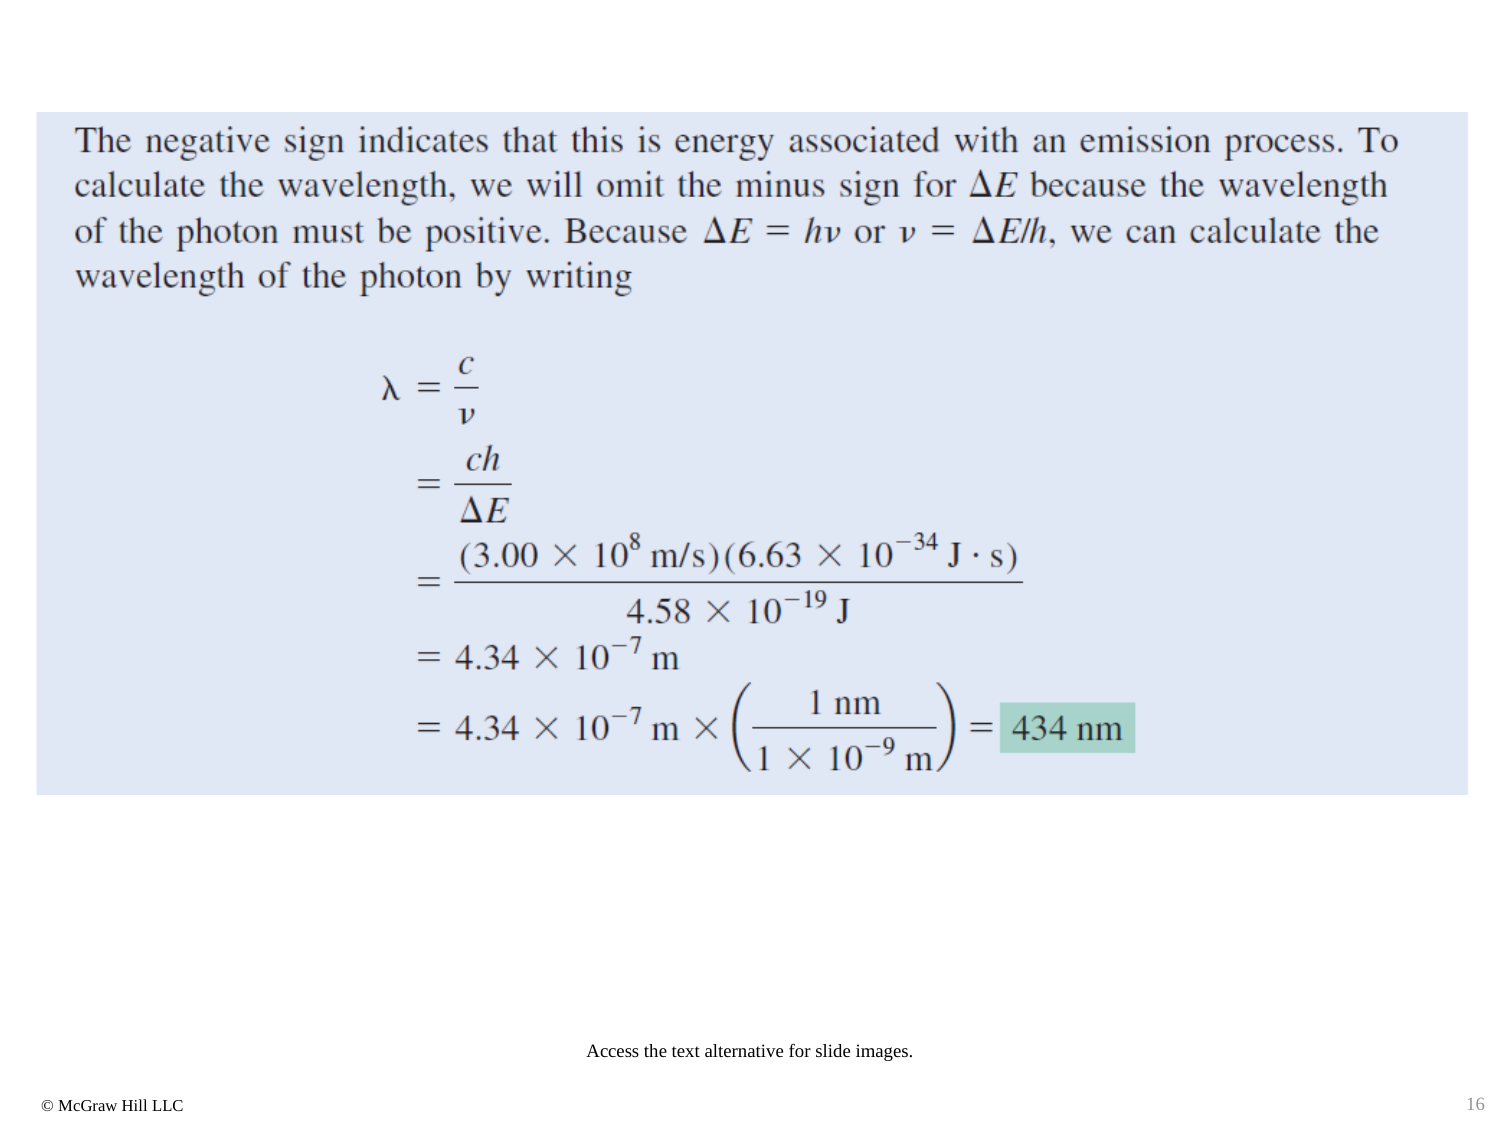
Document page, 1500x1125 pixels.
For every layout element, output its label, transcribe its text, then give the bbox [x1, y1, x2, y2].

picture [31, 112, 1474, 795]
list Access the text alternative for slide images. [493, 1031, 1007, 1069]
slide_number 16 [1427, 1087, 1500, 1120]
